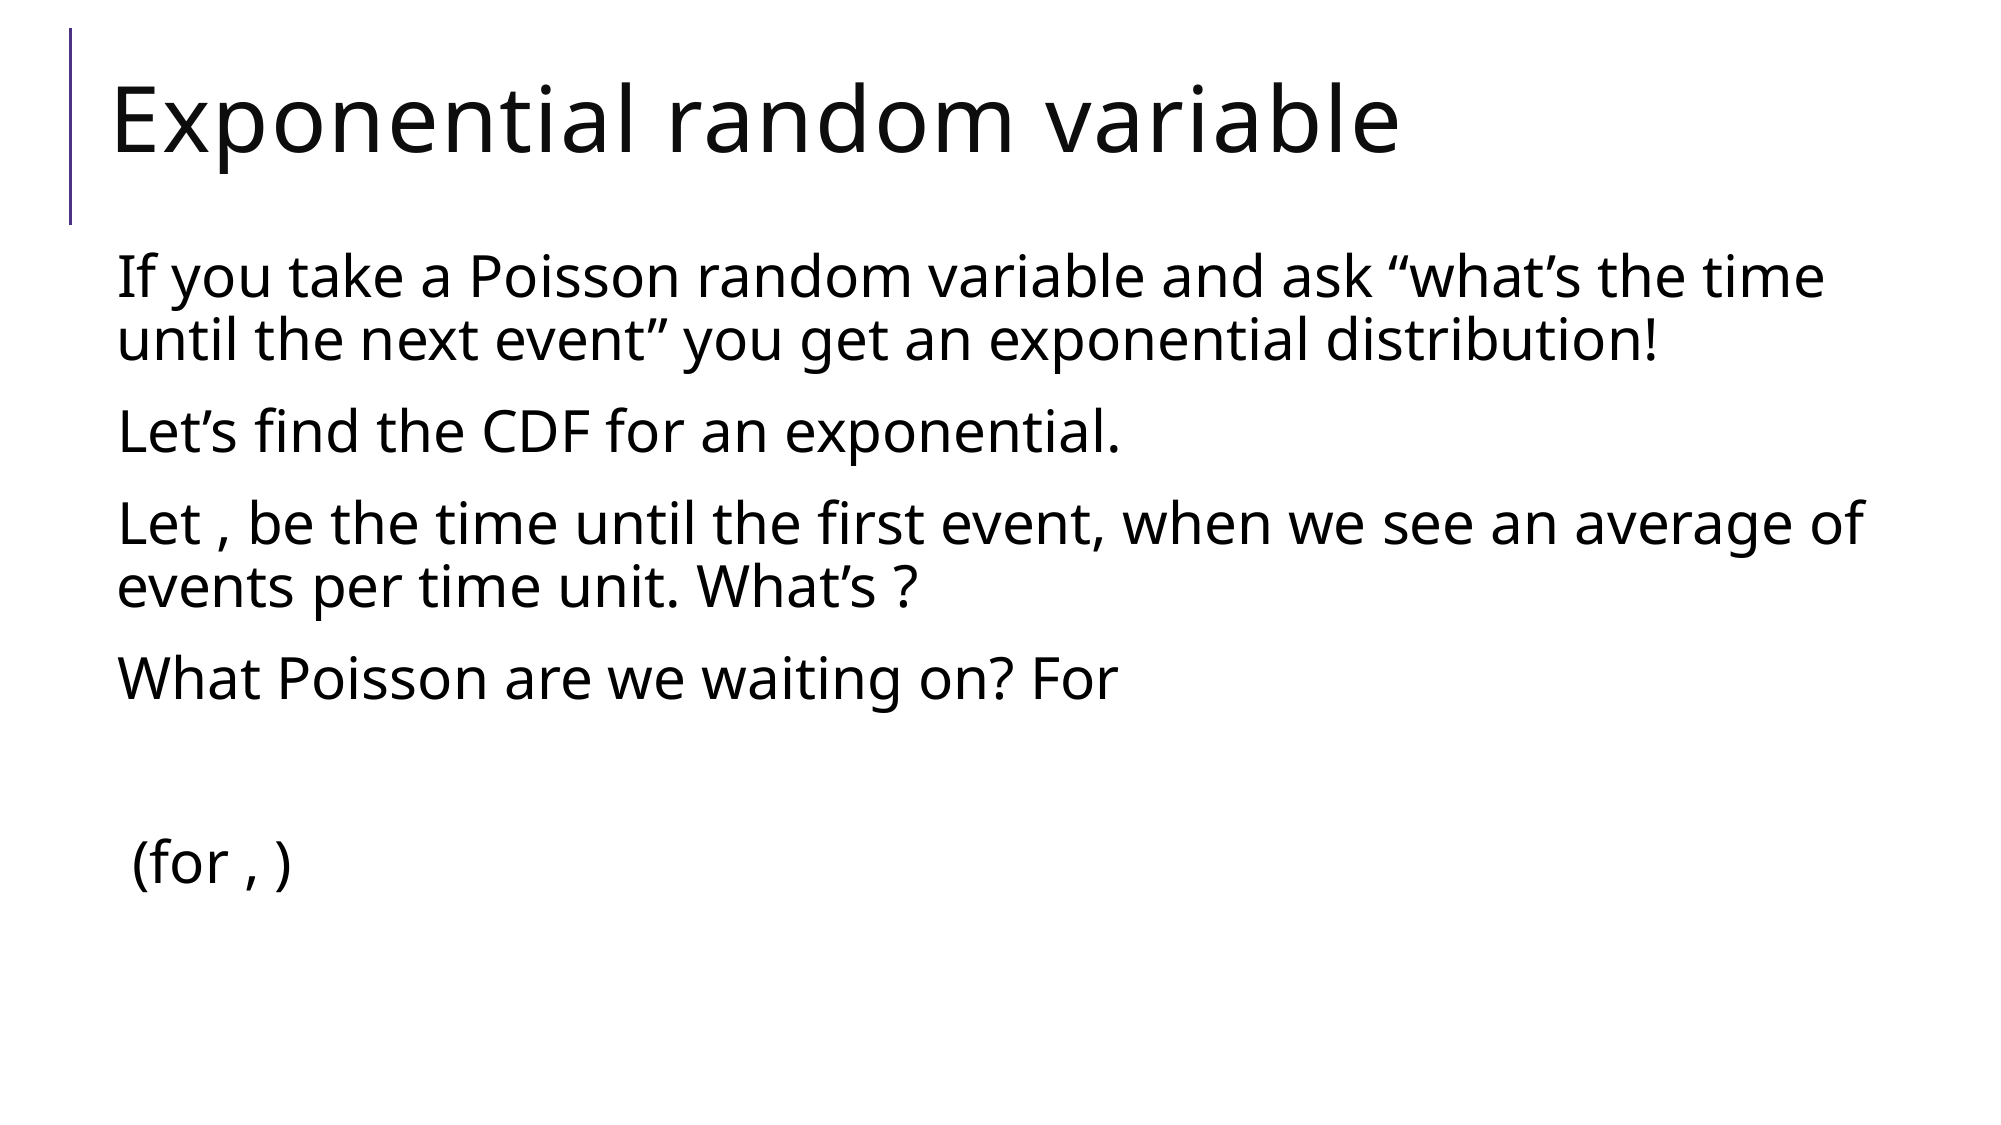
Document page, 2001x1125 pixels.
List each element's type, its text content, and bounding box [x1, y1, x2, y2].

title Exponential random variable [94, 43, 1930, 210]
